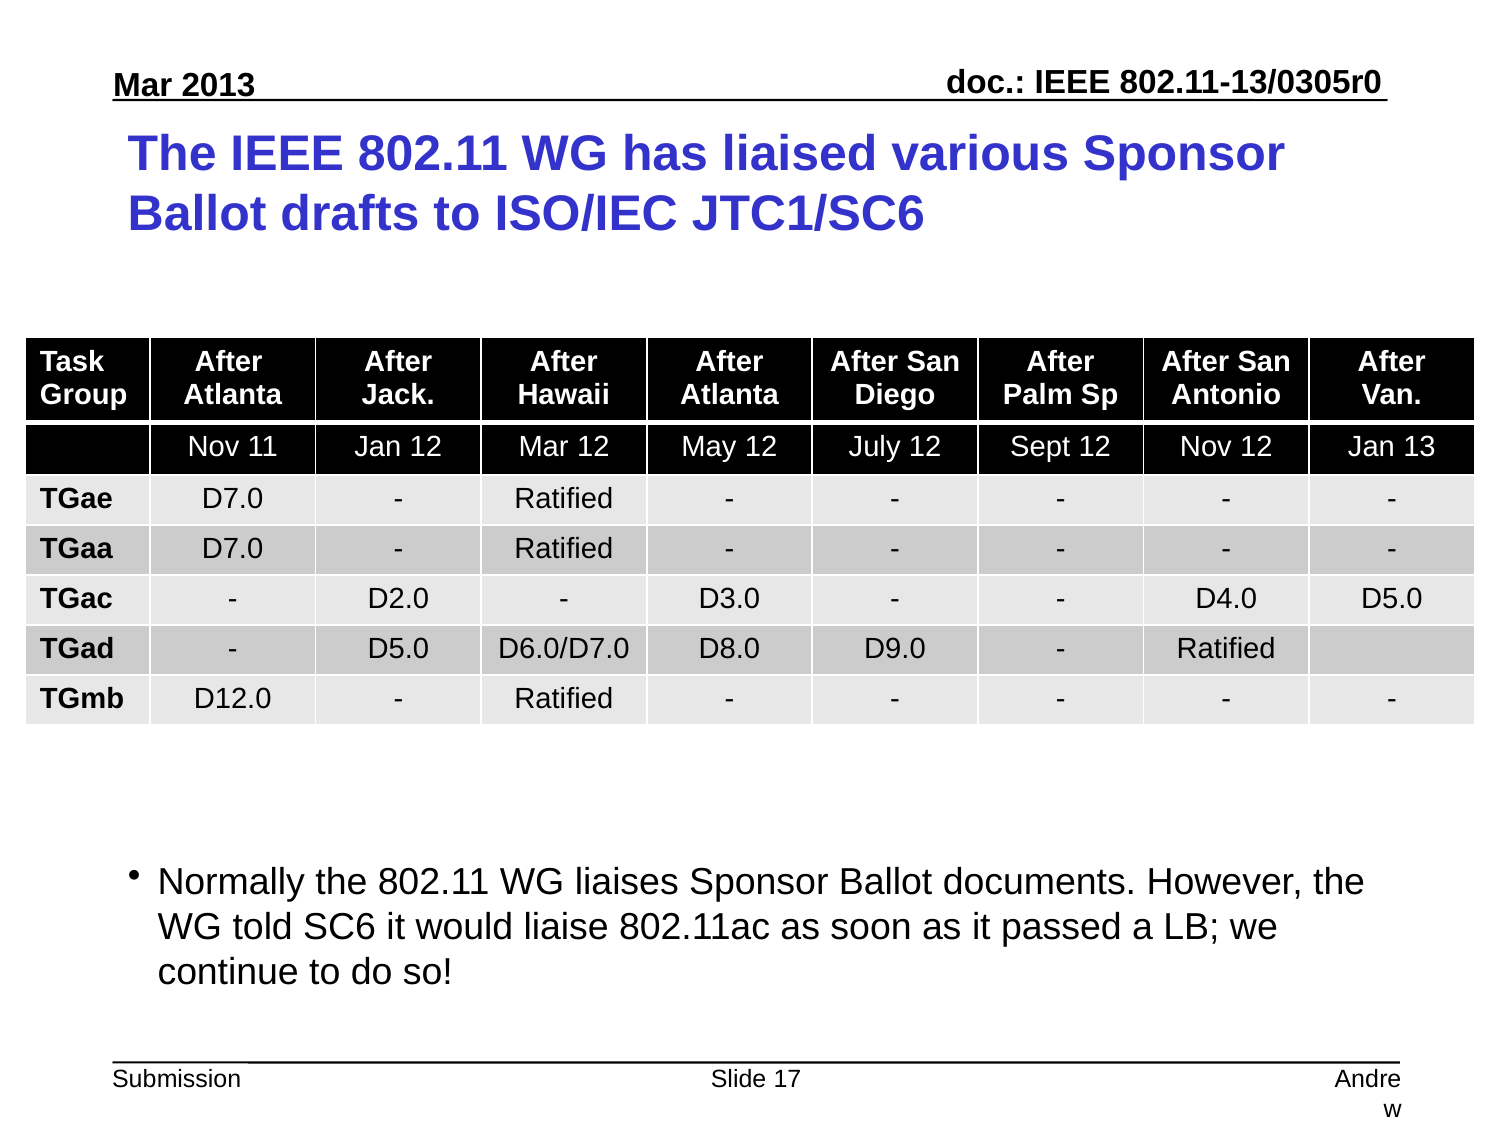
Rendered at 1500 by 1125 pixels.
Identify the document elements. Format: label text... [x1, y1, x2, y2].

table_cell Sept 12 [979, 425, 1143, 474]
table_cell D6.0/D7.0 [482, 626, 646, 674]
table_header After Van. [1310, 338, 1474, 420]
table_cell Nov 11 [151, 425, 315, 474]
table_cell Mar 12 [482, 425, 646, 474]
table_cell - [813, 526, 977, 574]
table_cell TGaa [26, 526, 149, 574]
table_cell - [979, 476, 1143, 524]
table_cell Ratified [482, 526, 646, 574]
table_cell - [316, 526, 480, 574]
table_header After Atlanta [648, 338, 811, 420]
table_cell - [1310, 526, 1474, 574]
table_cell - [813, 476, 977, 524]
table_cell D3.0 [648, 576, 811, 624]
table_cell Ratified [1144, 626, 1308, 674]
table_cell - [813, 676, 977, 724]
table_cell - [979, 626, 1143, 674]
table_cell - [316, 476, 480, 524]
table_cell D7.0 [151, 476, 315, 524]
table_cell - [979, 576, 1143, 624]
table_header After Jack. [316, 338, 480, 420]
table_header After Palm Sp [979, 338, 1143, 420]
table_header After Atlanta [151, 338, 315, 420]
table_cell - [1144, 676, 1308, 724]
table_cell D2.0 [316, 576, 480, 624]
table_header After San Diego [813, 338, 977, 420]
table_cell - [648, 676, 811, 724]
table_cell - [979, 676, 1143, 724]
table_cell May 12 [648, 425, 811, 474]
table_cell [1310, 626, 1474, 674]
table_cell - [151, 626, 315, 674]
table_cell - [979, 526, 1143, 574]
table_cell Nov 12 [1144, 425, 1308, 474]
title The IEEE 802.11 WG has liaised various Sponsor Ballot drafts to ISO/IEC JTC1/SC6 [112, 112, 1388, 288]
table_header Task Group [26, 338, 149, 420]
table_cell TGae [26, 476, 149, 524]
table_cell - [648, 526, 811, 574]
slide_number Slide 17 [709, 1061, 803, 1093]
table_cell - [316, 676, 480, 724]
table_cell [26, 425, 149, 474]
table_cell - [151, 576, 315, 624]
table_cell - [1144, 526, 1308, 574]
table_cell D5.0 [316, 626, 480, 674]
table_cell July 12 [813, 425, 977, 474]
table_header After Hawaii [482, 338, 646, 420]
table_cell D12.0 [151, 676, 315, 724]
table_cell Ratified [482, 476, 646, 524]
table_cell - [648, 476, 811, 524]
table_cell D9.0 [813, 626, 977, 674]
table_cell Ratified [482, 676, 646, 724]
table_cell D8.0 [648, 626, 811, 674]
table_cell D5.0 [1310, 576, 1474, 624]
table_header After San Antonio [1144, 338, 1308, 420]
table_cell TGad [26, 626, 149, 674]
table_cell TGmb [26, 676, 149, 724]
table_cell - [1144, 476, 1308, 524]
footer Andrew Myles, Cisco [1320, 1061, 1402, 1093]
table_cell - [813, 576, 977, 624]
table_cell D7.0 [151, 526, 315, 574]
table_cell D4.0 [1144, 576, 1308, 624]
table_cell TGac [26, 576, 149, 624]
table_cell Jan 13 [1310, 425, 1474, 474]
table_cell Jan 12 [316, 425, 480, 474]
table_cell - [1310, 476, 1474, 524]
table_cell - [482, 576, 646, 624]
table_cell - [1310, 676, 1474, 724]
list Normally the 802.11 WG liaises Sponsor Ballot documents. However, the WG told SC6 it would liaise 802.11ac as soon as it passed a LB; we continue to do so! [112, 849, 1388, 1013]
